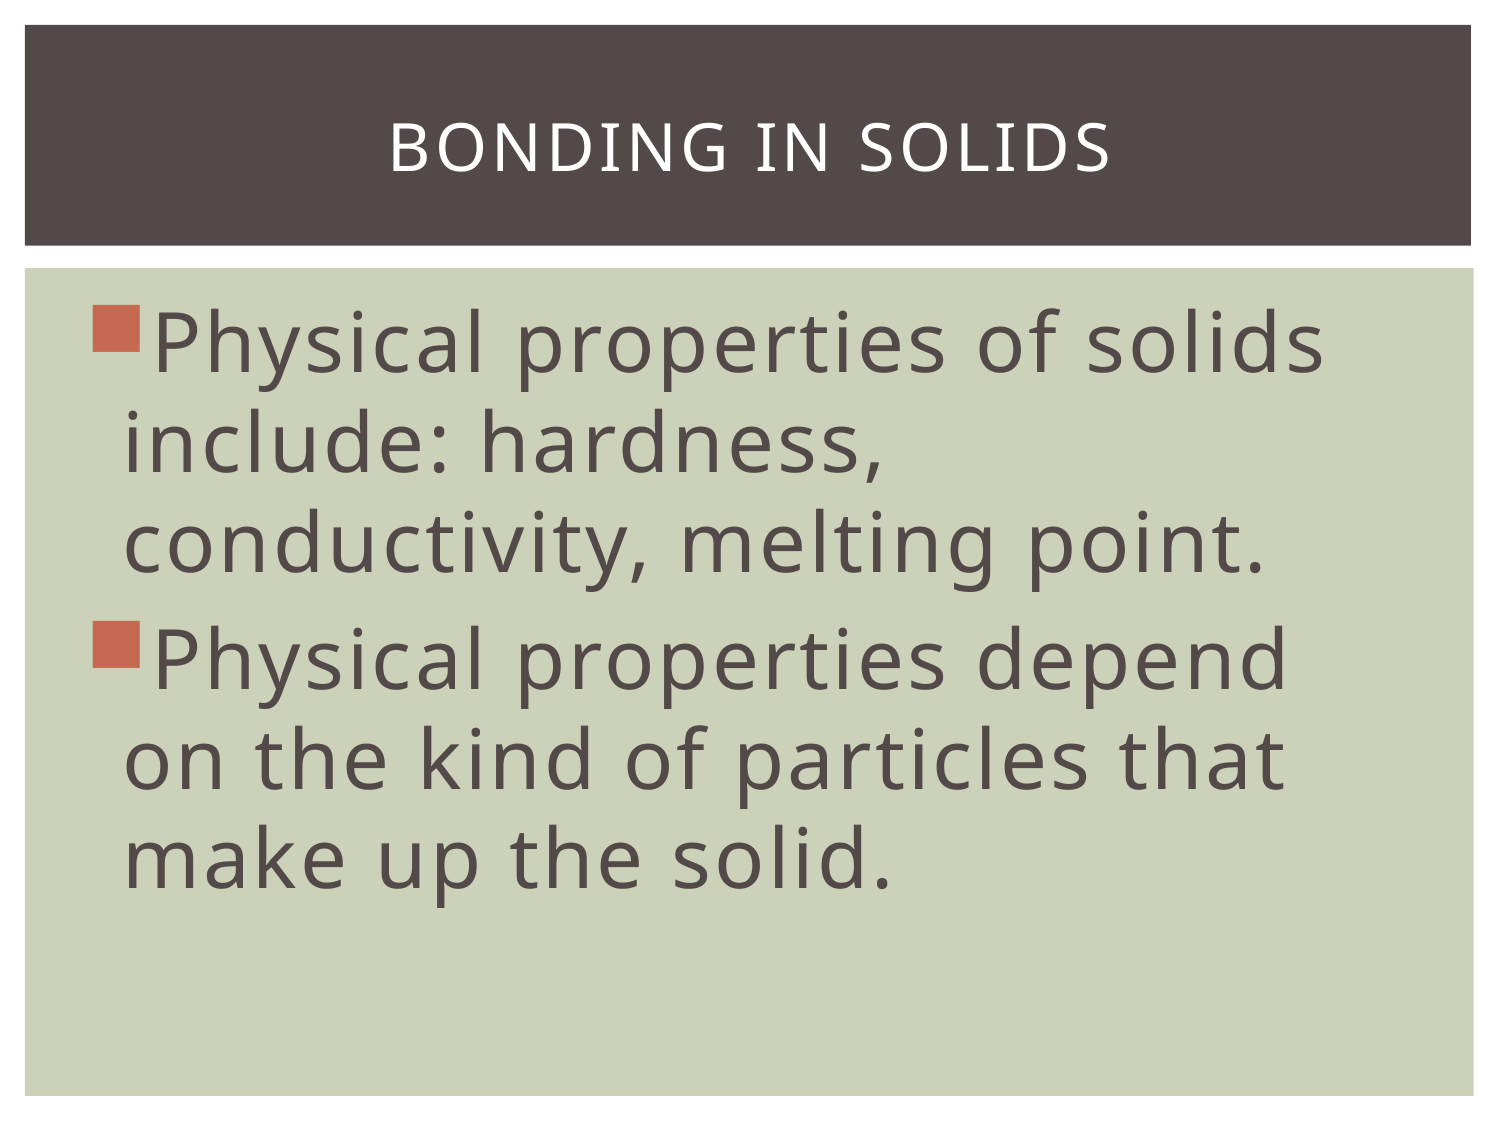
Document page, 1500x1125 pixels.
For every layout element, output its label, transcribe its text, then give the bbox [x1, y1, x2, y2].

list Physical properties of solids include: hardness, conductivity, melting point. Physical properties depend on the kind of particles that make up the solid. [62, 281, 1442, 1005]
title Bonding in solids [62, 58, 1438, 232]
